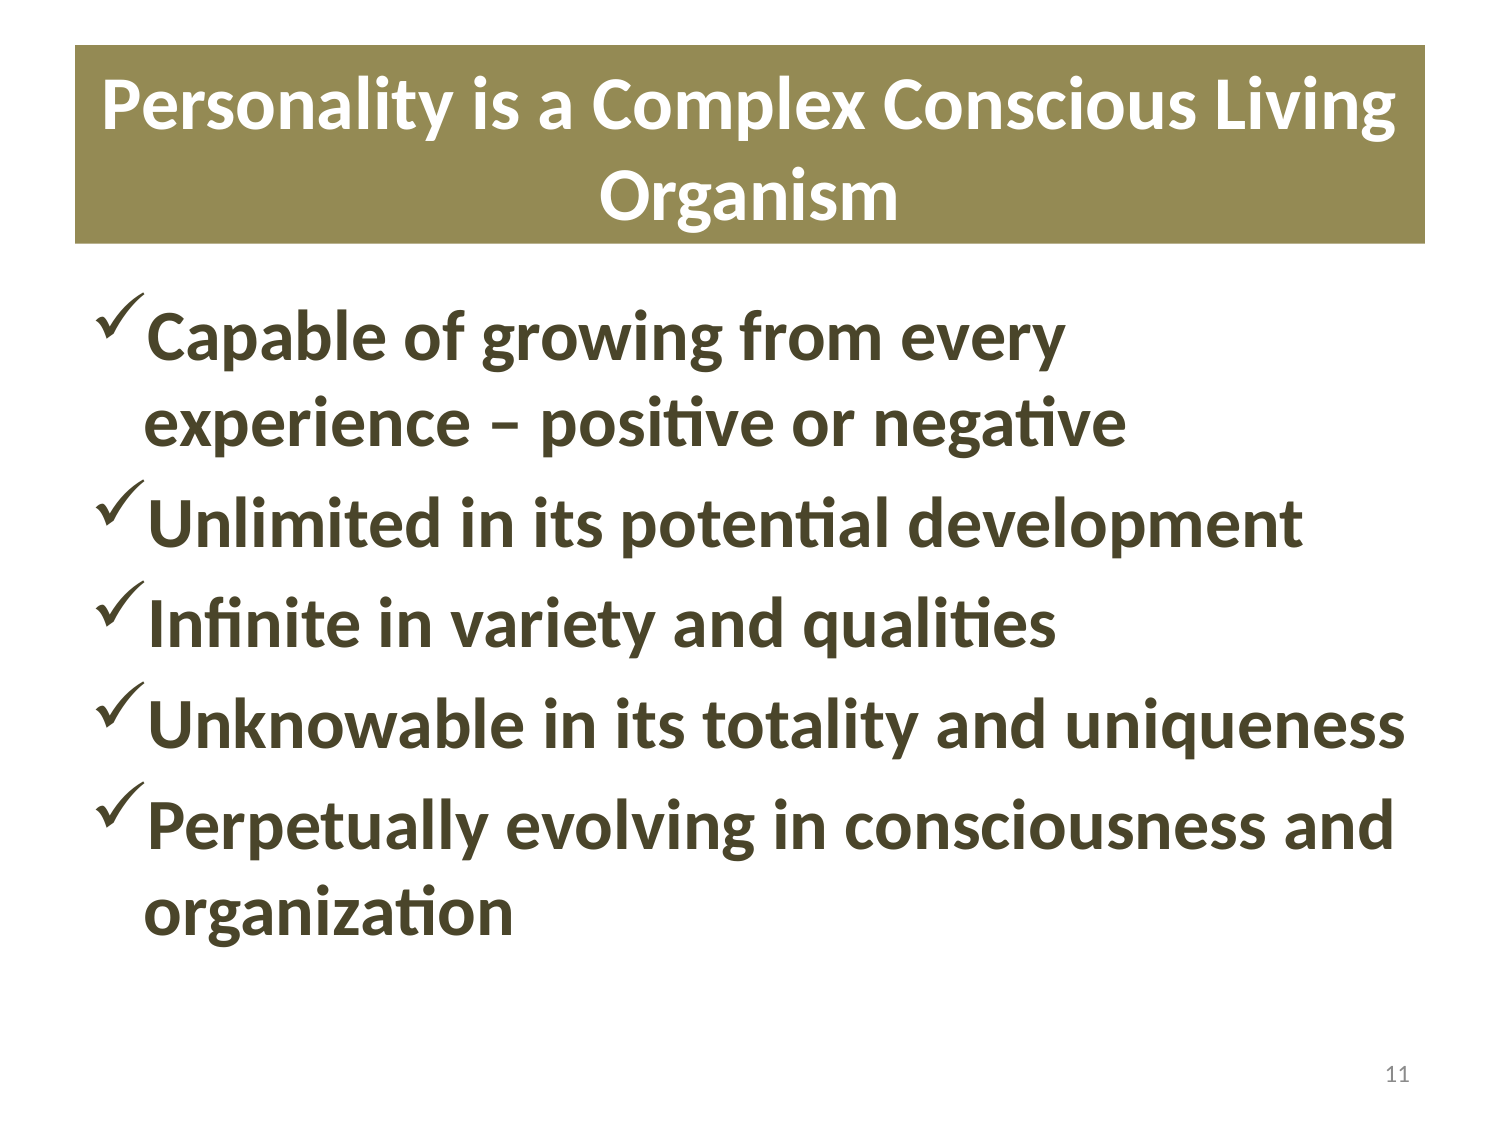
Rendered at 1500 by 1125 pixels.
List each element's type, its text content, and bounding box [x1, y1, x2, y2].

list Capable of growing from every experience – positive or negative Unlimited in its potential development Infinite in variety and qualities Unknowable in its totality and uniqueness Perpetually evolving in consciousness and organization [75, 280, 1425, 1024]
title Personality is a Complex Conscious Living Organism [75, 45, 1425, 244]
slide_number 11 [1074, 1042, 1425, 1103]
